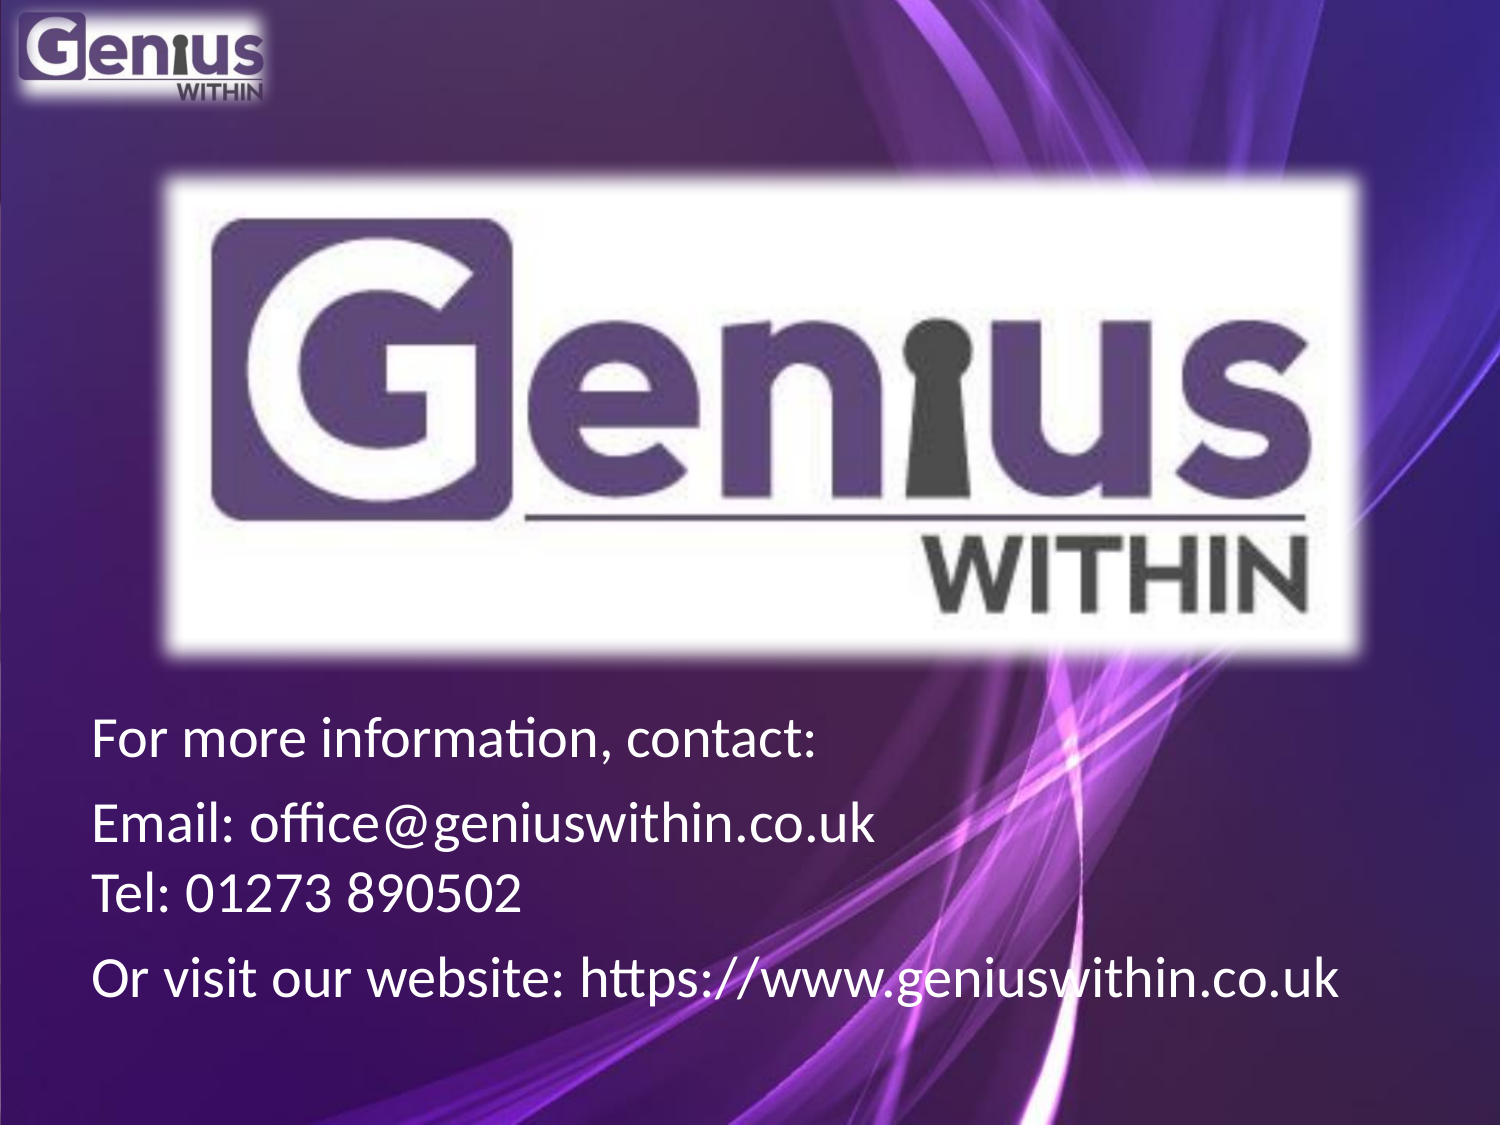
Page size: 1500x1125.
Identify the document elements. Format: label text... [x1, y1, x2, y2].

picture [0, 0, 1500, 1125]
text_box For more information, contact: Email: office@geniuswithin.co.uk Tel: 01273 890502 Or visit our website: https://www.geniuswithin.co.uk [76, 691, 1447, 1017]
